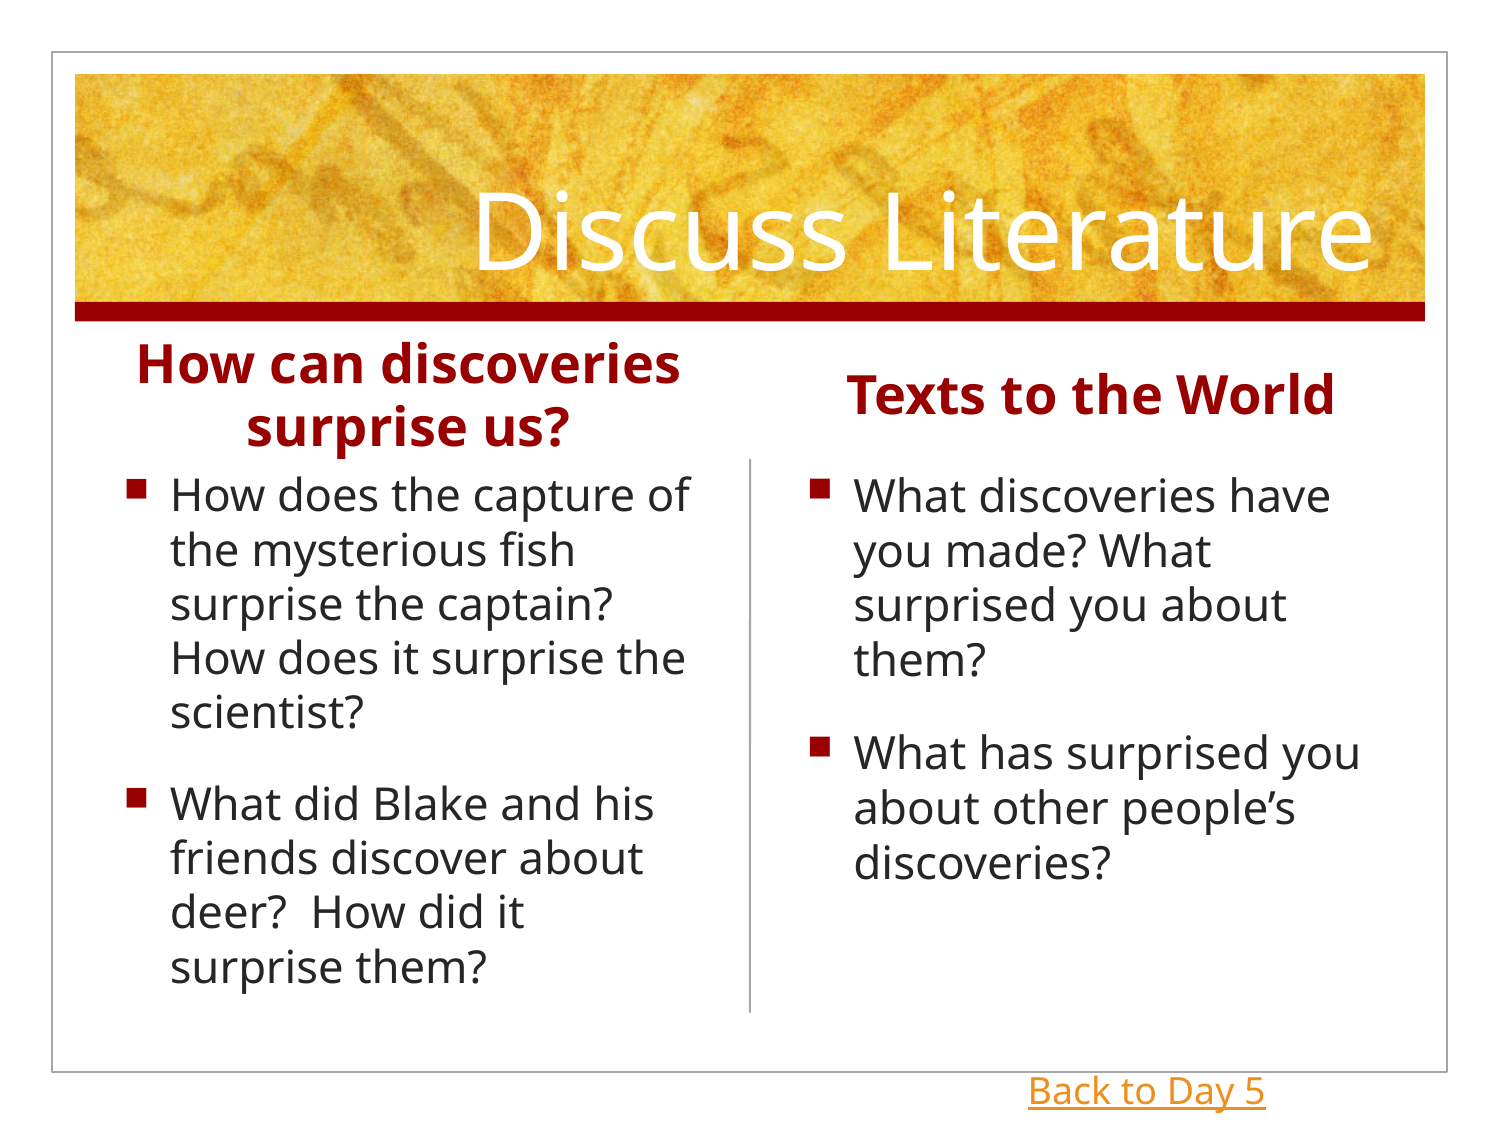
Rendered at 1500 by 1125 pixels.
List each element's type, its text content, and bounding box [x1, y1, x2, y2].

list How can discoveries surprise us? [108, 334, 709, 455]
picture [75, 74, 1425, 301]
list How does the capture of the mysterious fish surprise the captain? How does it surprise the scientist? What did Blake and his friends discover about deer? How did it surprise them? [108, 458, 709, 1005]
list Texts to the World [791, 334, 1392, 455]
text_box Back to Day 5 [1012, 1059, 1281, 1125]
list What discoveries have you made? What surprised you about them? What has surprised you about other people’s discoveries? [791, 458, 1392, 1005]
title Discuss Literature [108, 74, 1392, 292]
